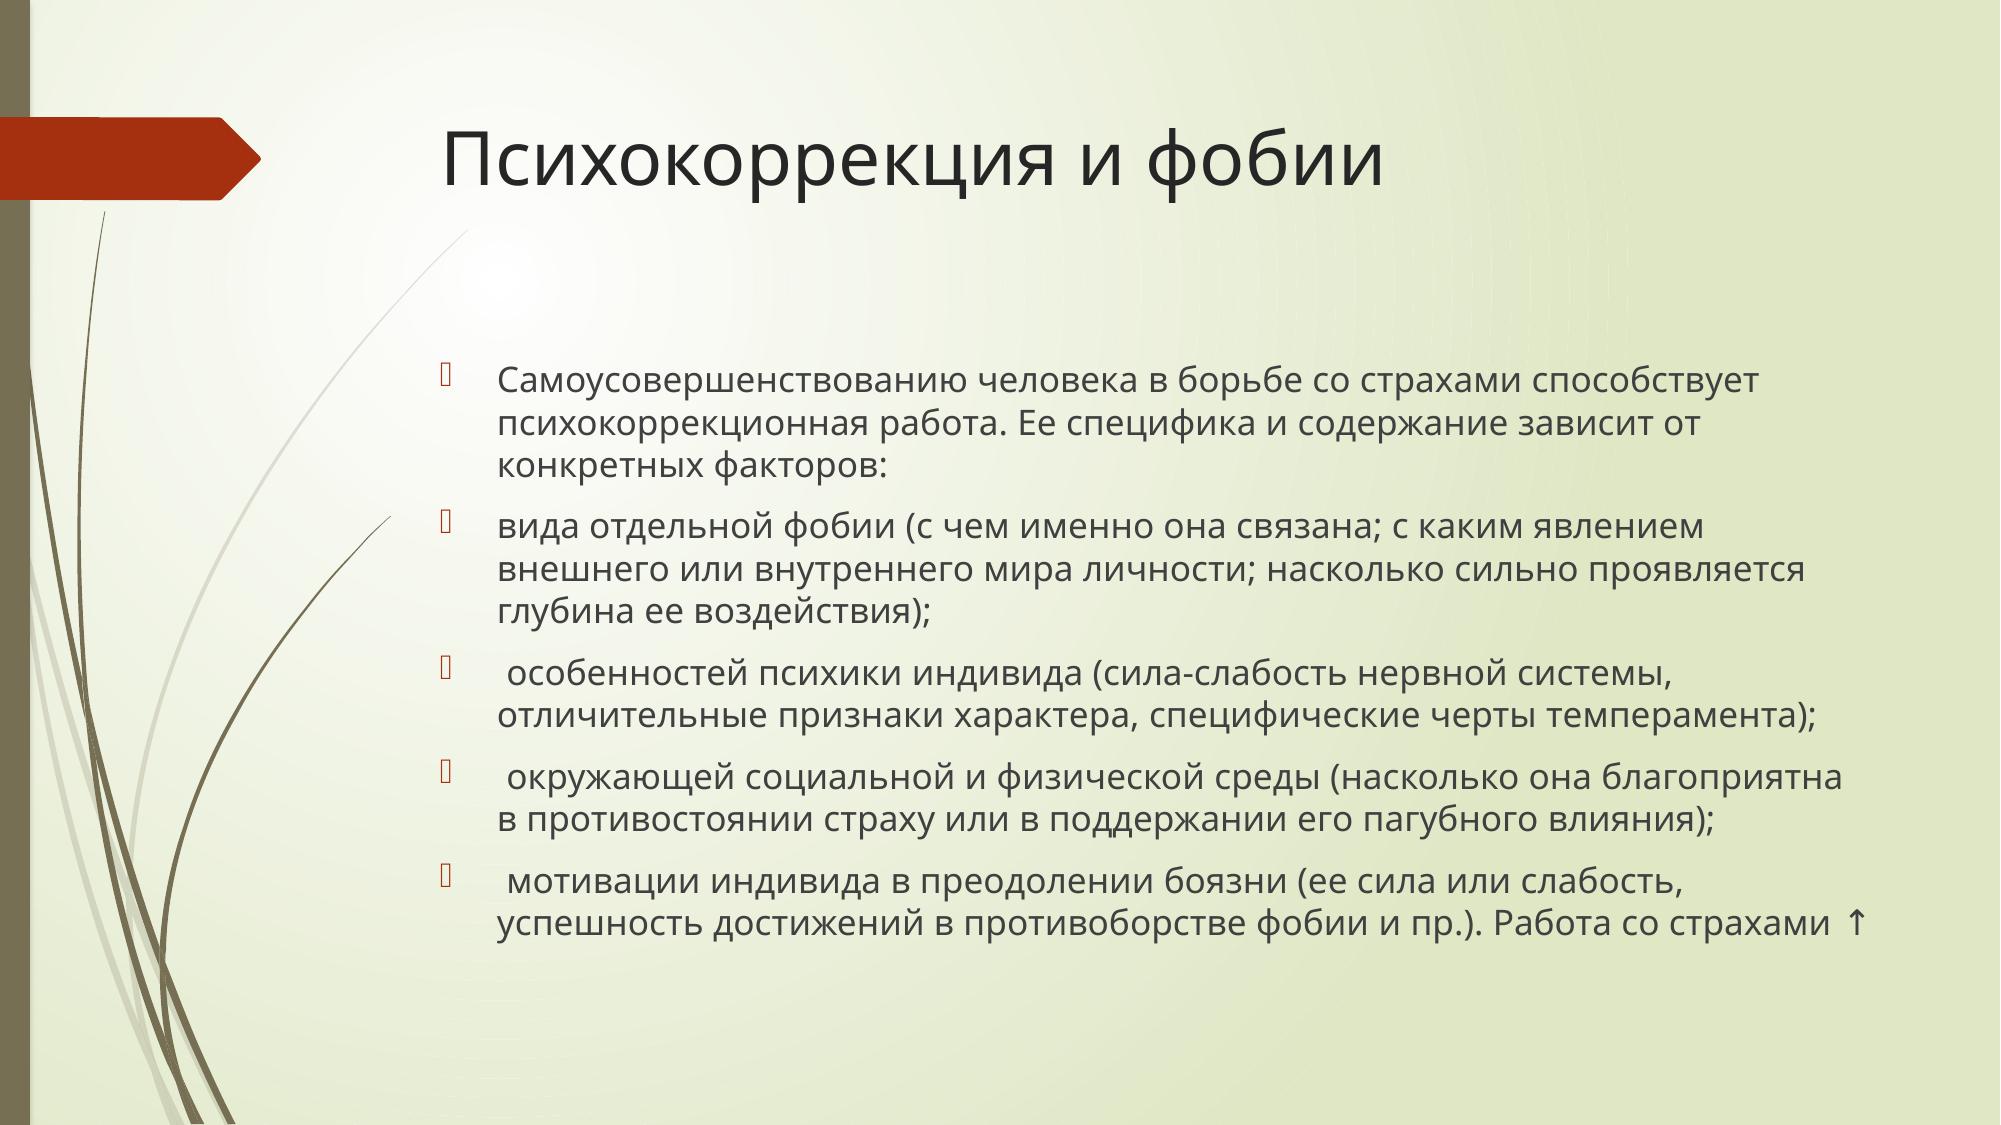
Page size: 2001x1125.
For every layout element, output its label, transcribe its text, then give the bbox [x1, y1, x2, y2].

list Самоусовершенствованию человека в борьбе со страхами способствует психокоррекционная работа. Ее специфика и содержание зависит от конкретных факторов: вида отдельной фобии (с чем именно она связана; с каким явлением внешнего или внутреннего мира личности; насколько сильно проявляется глубина ее воздействия); особенностей психики индивида (сила-слабость нервной системы, отличительные признаки характера, специфические черты темперамента); окружающей социальной и физической среды (насколько она благоприятна в противостоянии страху или в поддержании его пагубного влияния); мотивации индивида в преодолении боязни (ее сила или слабость, успешность достижений в противоборстве фобии и пр.). Работа со страхами ↑ [424, 350, 1888, 970]
title Психокоррекция и фобии [425, 102, 1888, 313]
